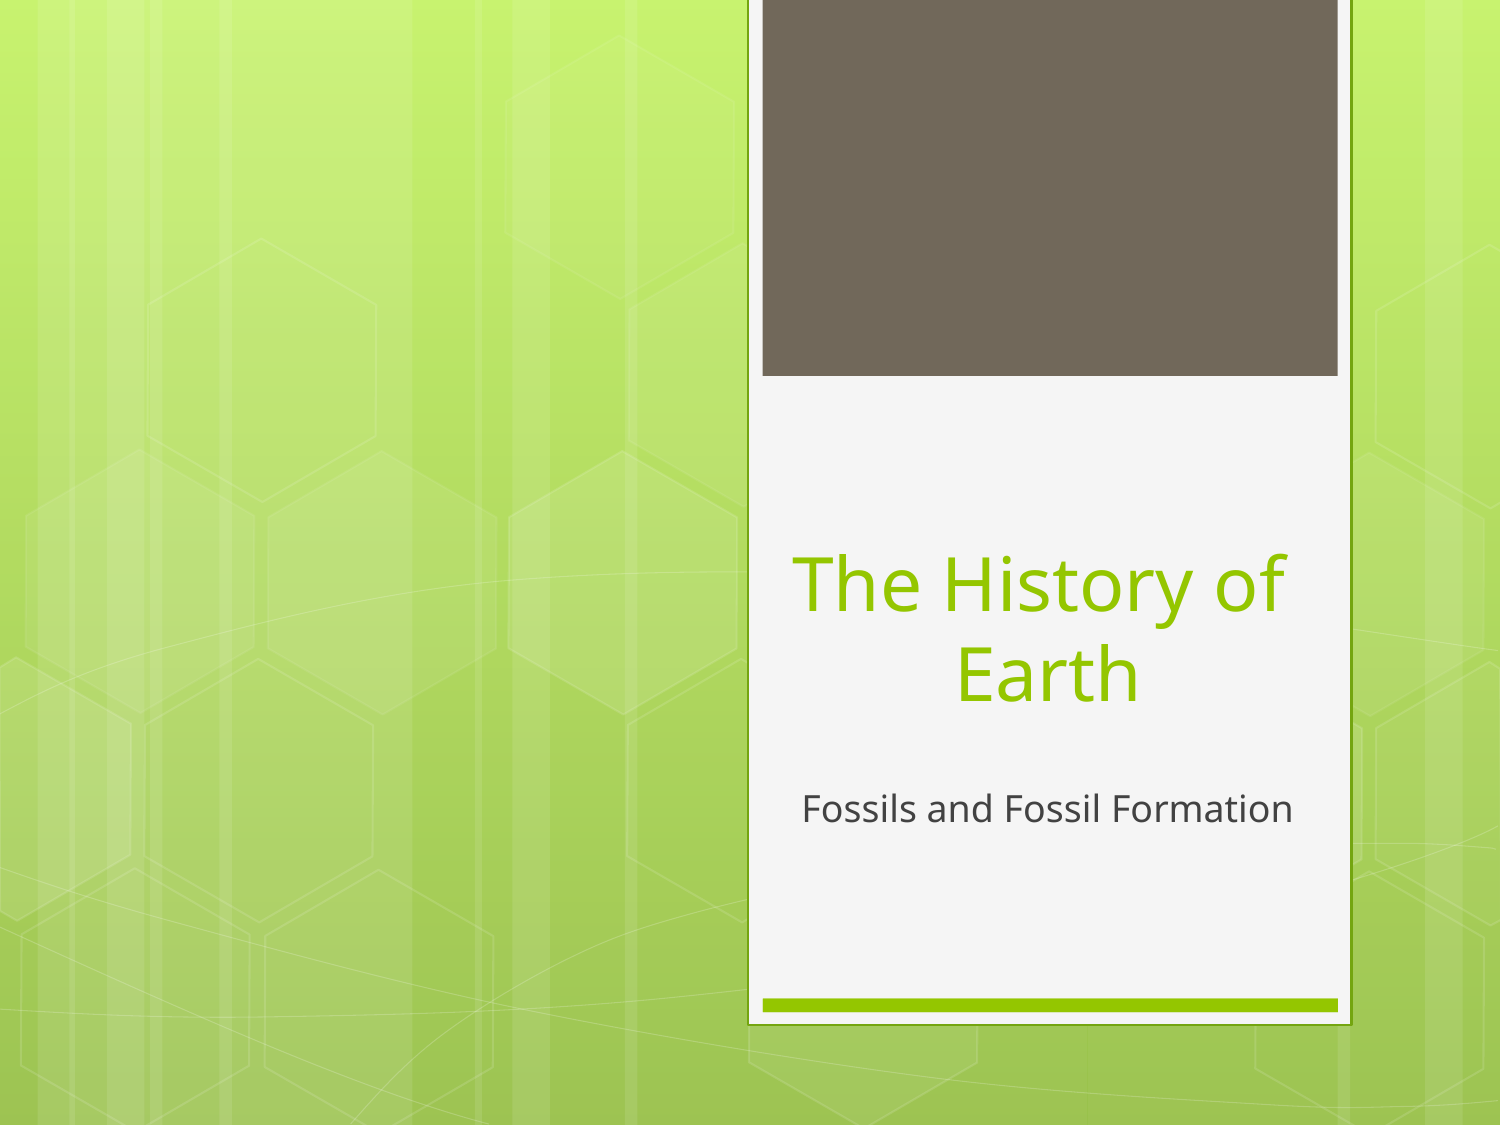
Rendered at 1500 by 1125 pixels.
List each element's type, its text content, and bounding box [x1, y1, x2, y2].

subtitle Fossils and Fossil Formation [776, 725, 1320, 933]
title The History of Earth [776, 444, 1320, 724]
